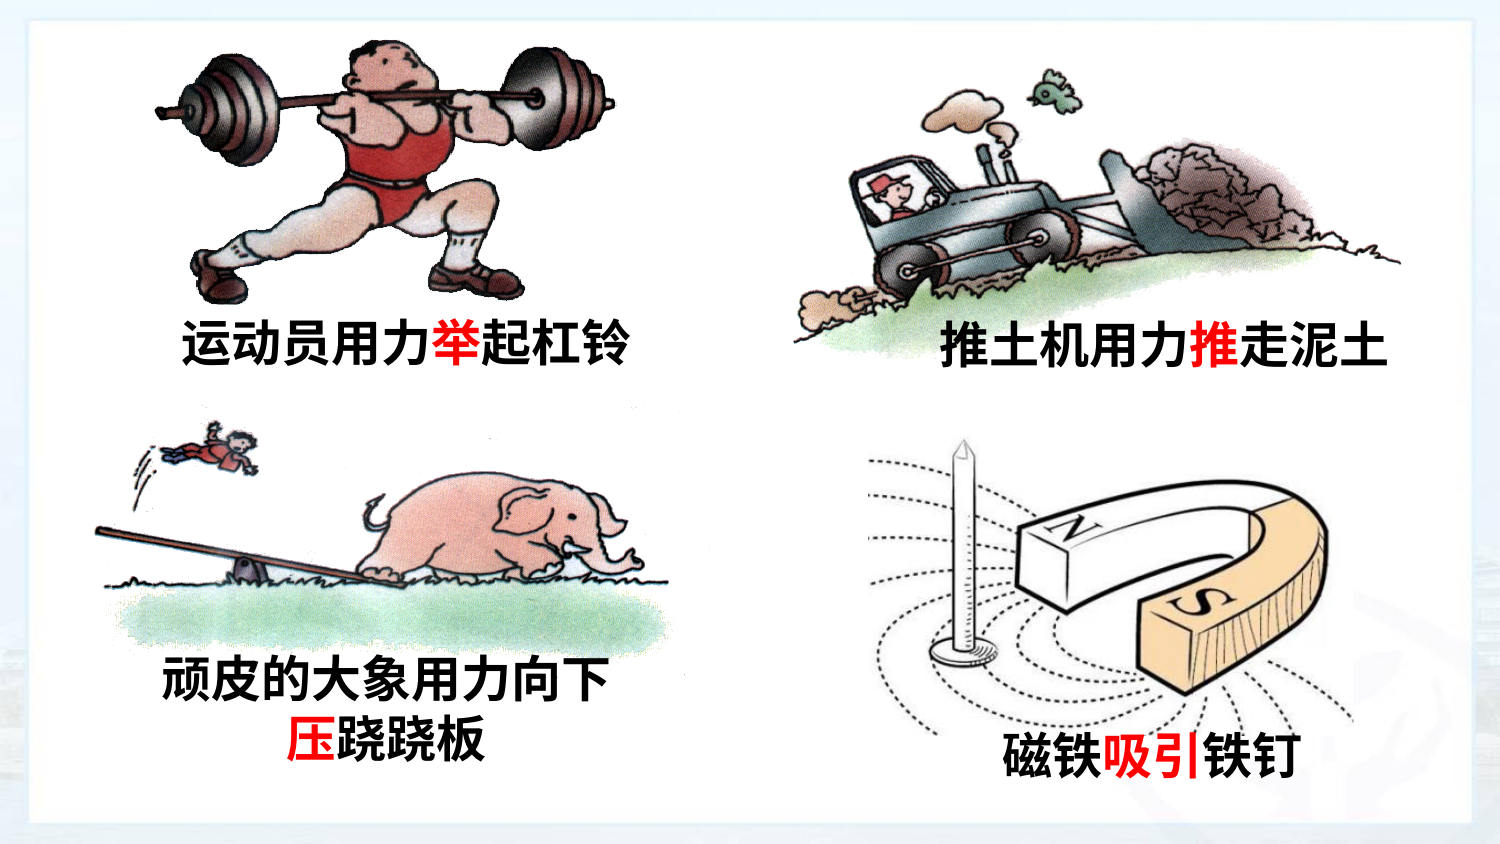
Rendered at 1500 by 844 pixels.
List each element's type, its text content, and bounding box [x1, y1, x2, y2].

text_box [136, 39, 677, 393]
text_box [77, 404, 711, 778]
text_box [734, 17, 1430, 393]
text_box 磁铁吸引铁钉 [897, 717, 1407, 792]
picture [0, 0, 1500, 844]
